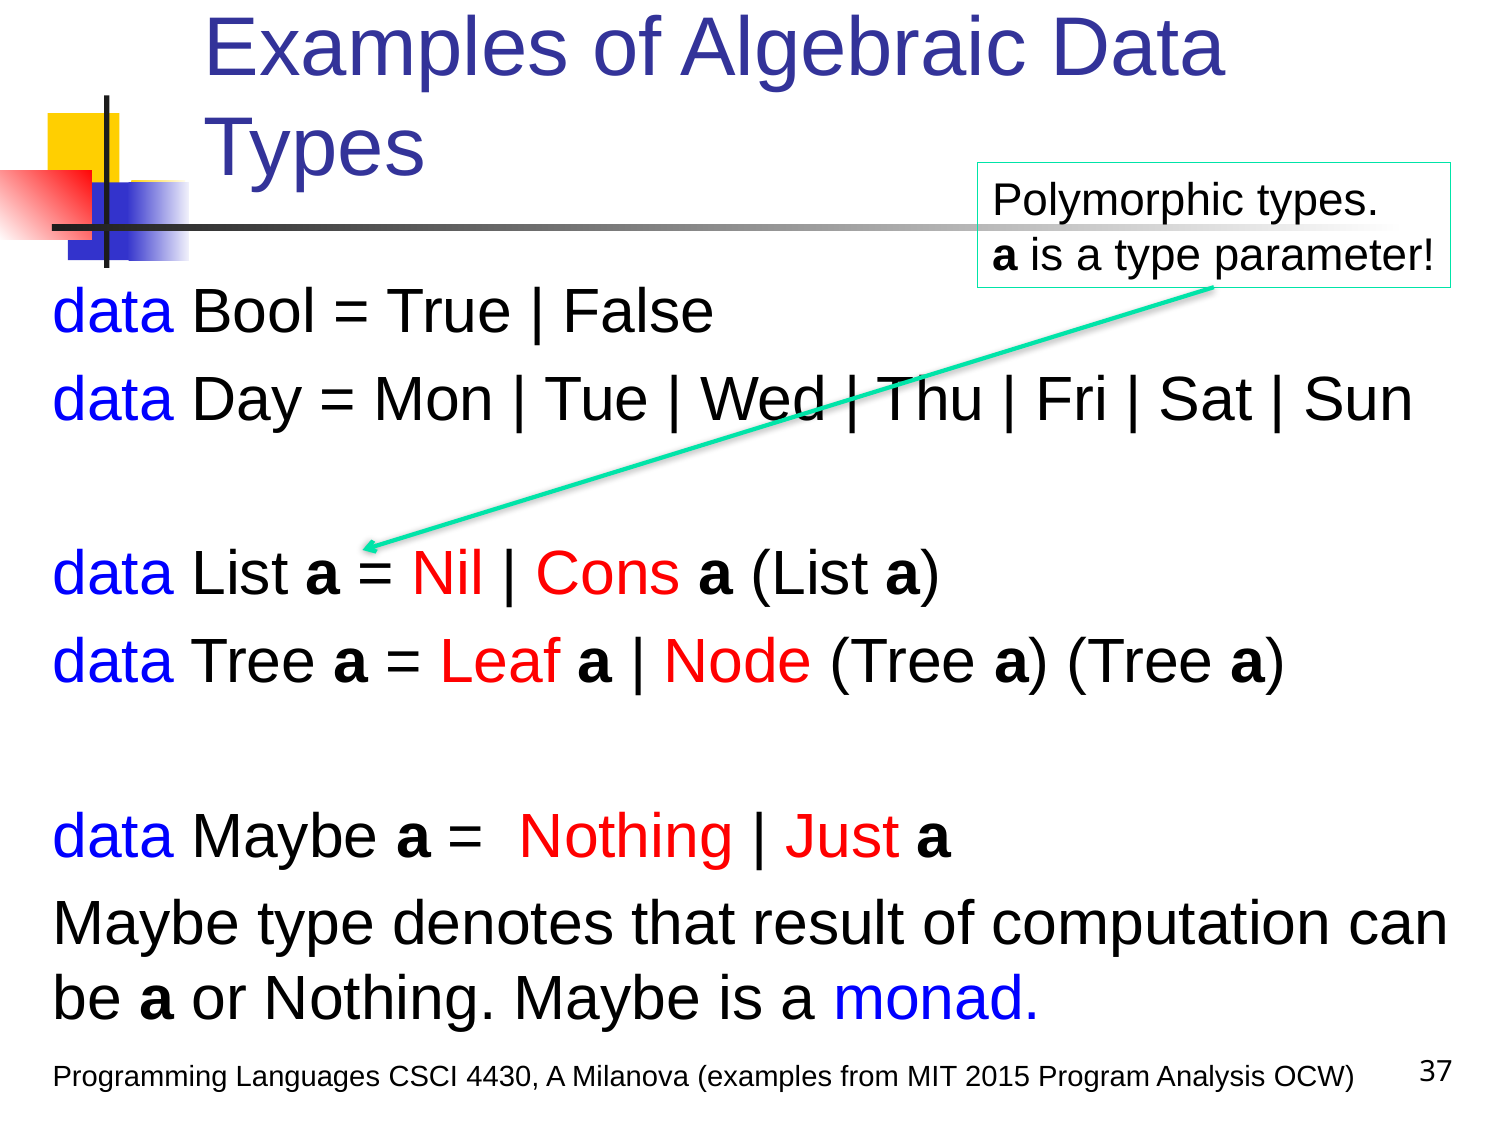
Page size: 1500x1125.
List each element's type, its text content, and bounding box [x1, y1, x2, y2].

title Examples of Algebraic Data Types [188, 35, 1468, 200]
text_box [362, 162, 1454, 551]
slide_number 37 [1154, 1023, 1468, 1100]
footer Programming Languages CSCI 4430, A Milanova (examples from MIT 2015 Program Analysis OCW) [37, 1024, 1401, 1101]
list data Bool = True | False data Day = Mon | Tue | Wed | Thu | Fri | Sat | Sun data List a = Nil | Cons a (List a) data Tree a = Leaf a | Node (Tree a) (Tree a) data Maybe a = Nothing | Just a Maybe type denotes that result of computation can be a or Nothing. Maybe is a monad. [37, 262, 1469, 1006]
